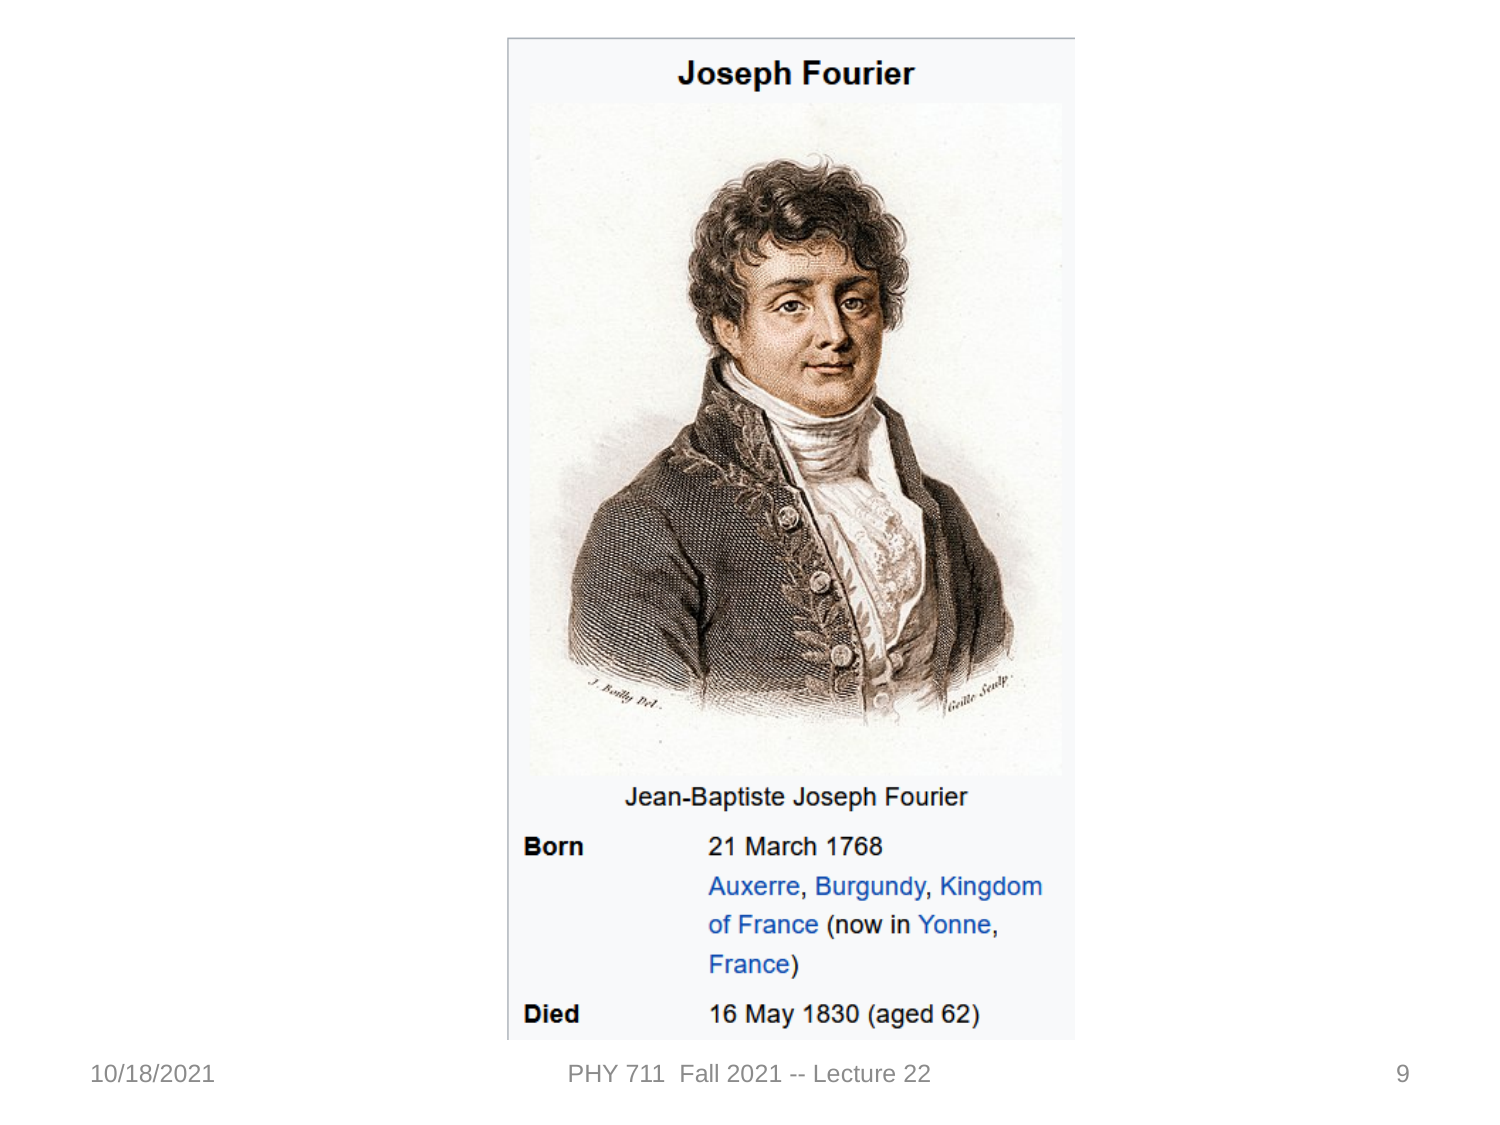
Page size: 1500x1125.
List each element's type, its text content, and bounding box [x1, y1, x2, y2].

footer PHY 711 Fall 2021 -- Lecture 22 [512, 1048, 988, 1103]
picture [506, 35, 1076, 1040]
slide_number 9 [1074, 1042, 1425, 1103]
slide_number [75, 1042, 425, 1103]
